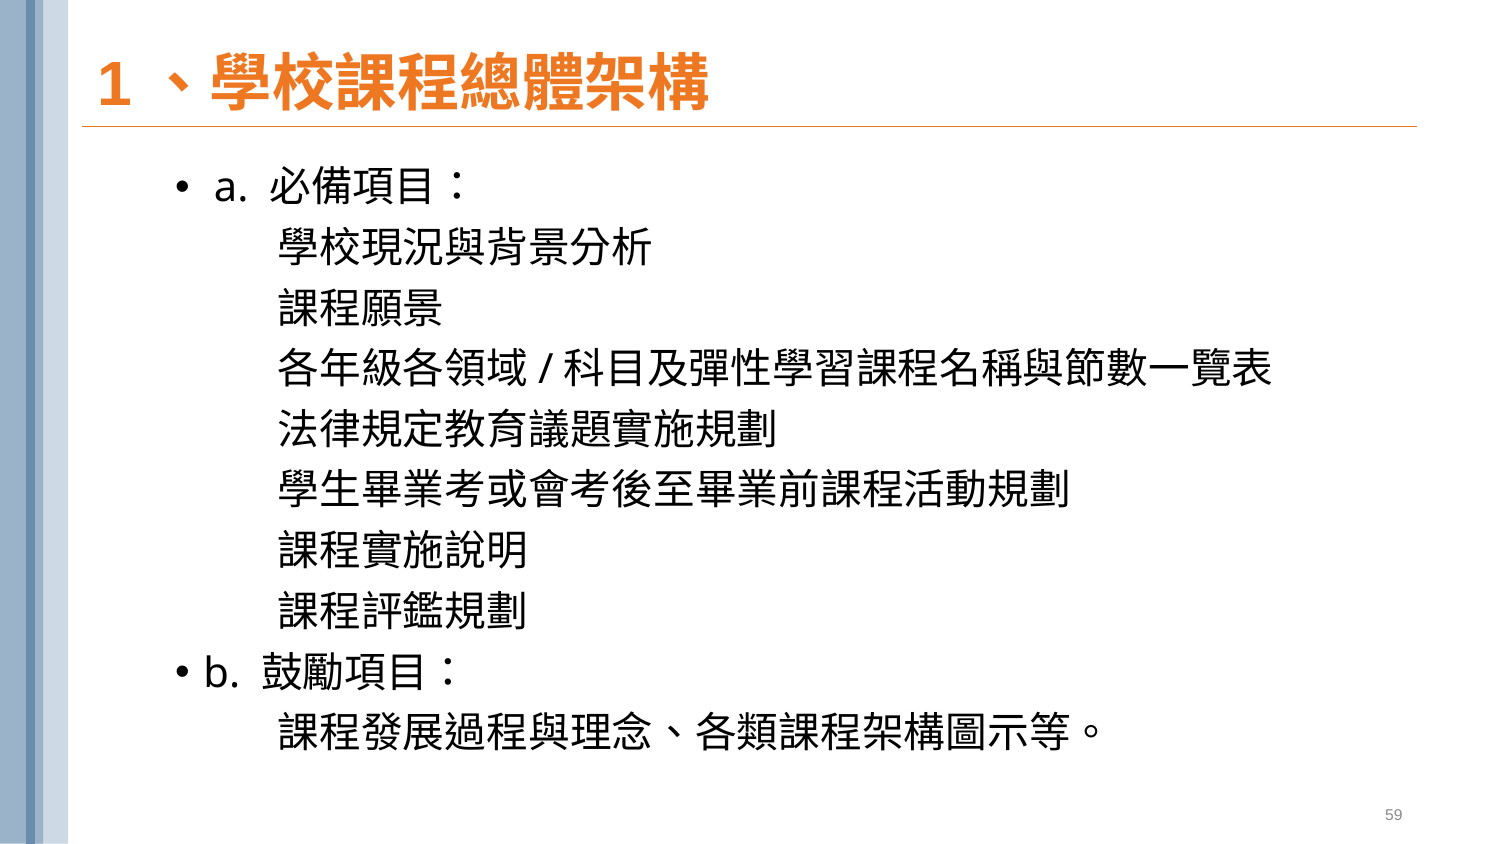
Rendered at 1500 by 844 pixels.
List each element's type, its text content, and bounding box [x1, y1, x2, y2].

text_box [0, 0, 69, 844]
slide_number 59 [1059, 801, 1418, 827]
title 1、學校課程總體架構 [82, 0, 1418, 127]
list a. 必備項目： 學校現況與背景分析 課程願景 各年級各領域/科目及彈性學習課程名稱與節數一覽表 法律規定教育議題實施規劃 學生畢業考或會考後至畢業前課程活動規劃 課程實施說明 課程評鑑規劃 b. 鼓勵項目： 課程發展過程與理念、各類課程架構圖示等。 [160, 158, 1500, 719]
